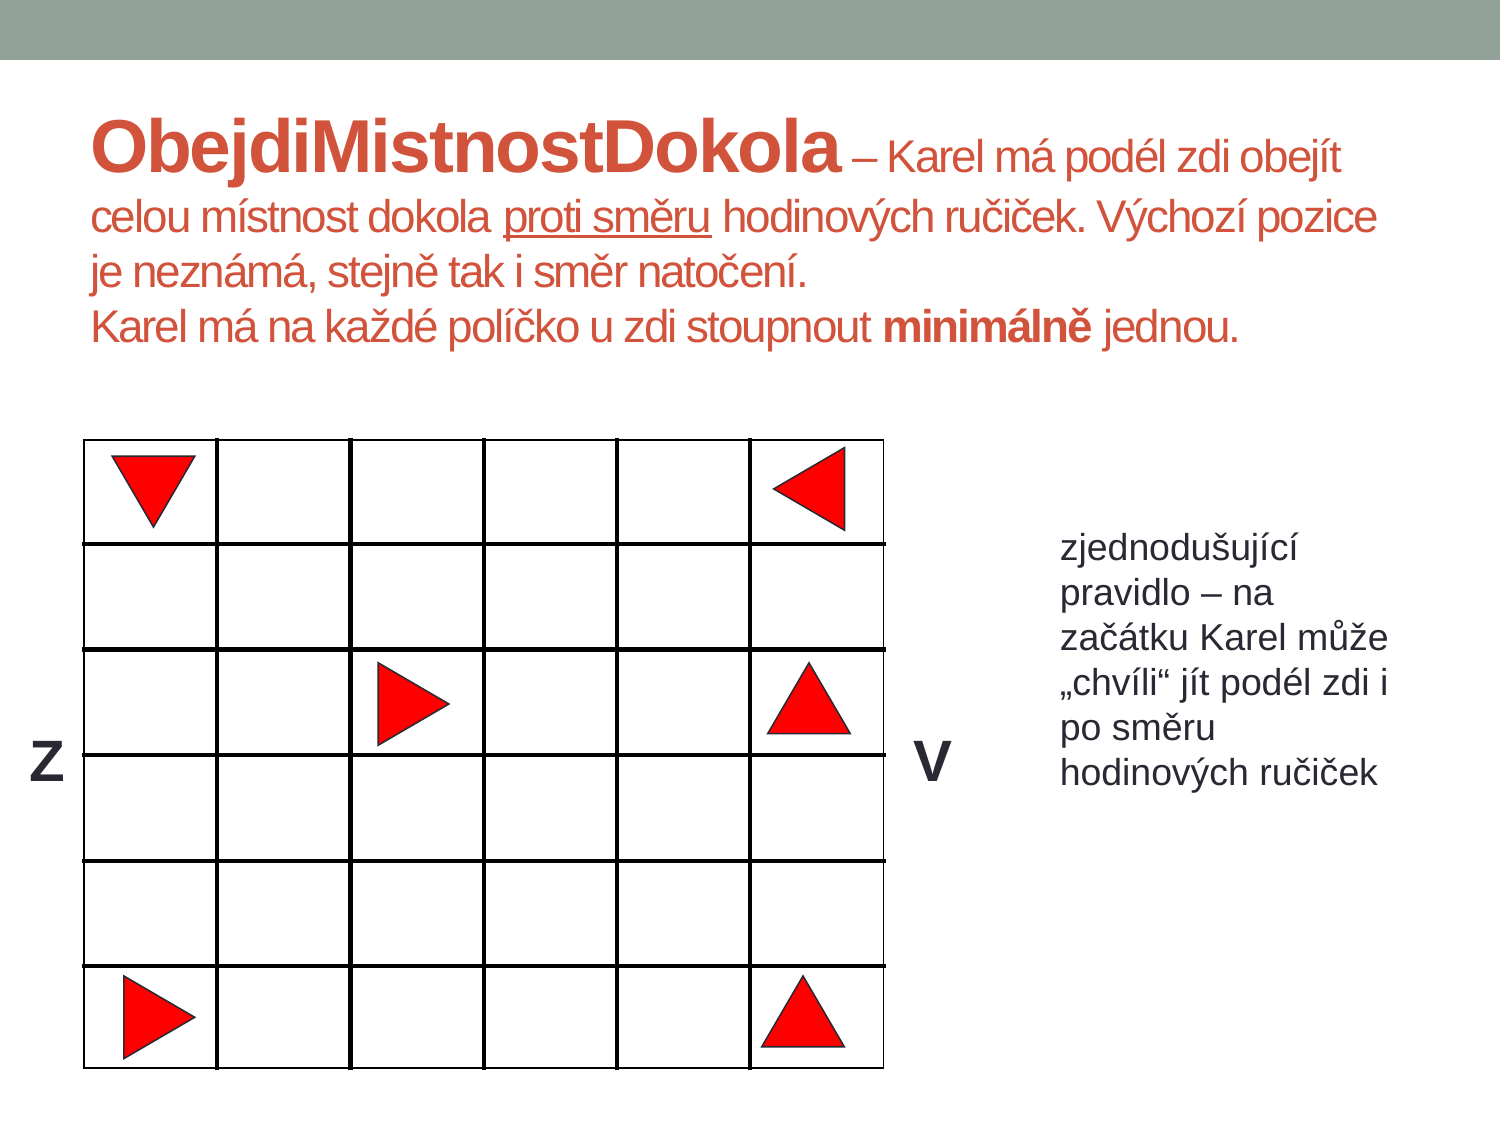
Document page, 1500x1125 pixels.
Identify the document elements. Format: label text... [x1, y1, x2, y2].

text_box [76, 432, 893, 1077]
text_box zjednodušující pravidlo – na začátku Karel může „chvíli“ jít podél zdi i po směru hodinových ručiček [1045, 515, 1425, 800]
text_box Z [5, 716, 73, 801]
title ObejdiMistnostDokola – Karel má podél zdi obejít celou místnost dokola proti směru hodinových ručiček. Výchozí pozice je neznámá, stejně tak i směr natočení. Karel má na každé políčko u zdi stoupnout minimálně jednou. [75, 87, 1425, 362]
text_box V [902, 716, 975, 801]
